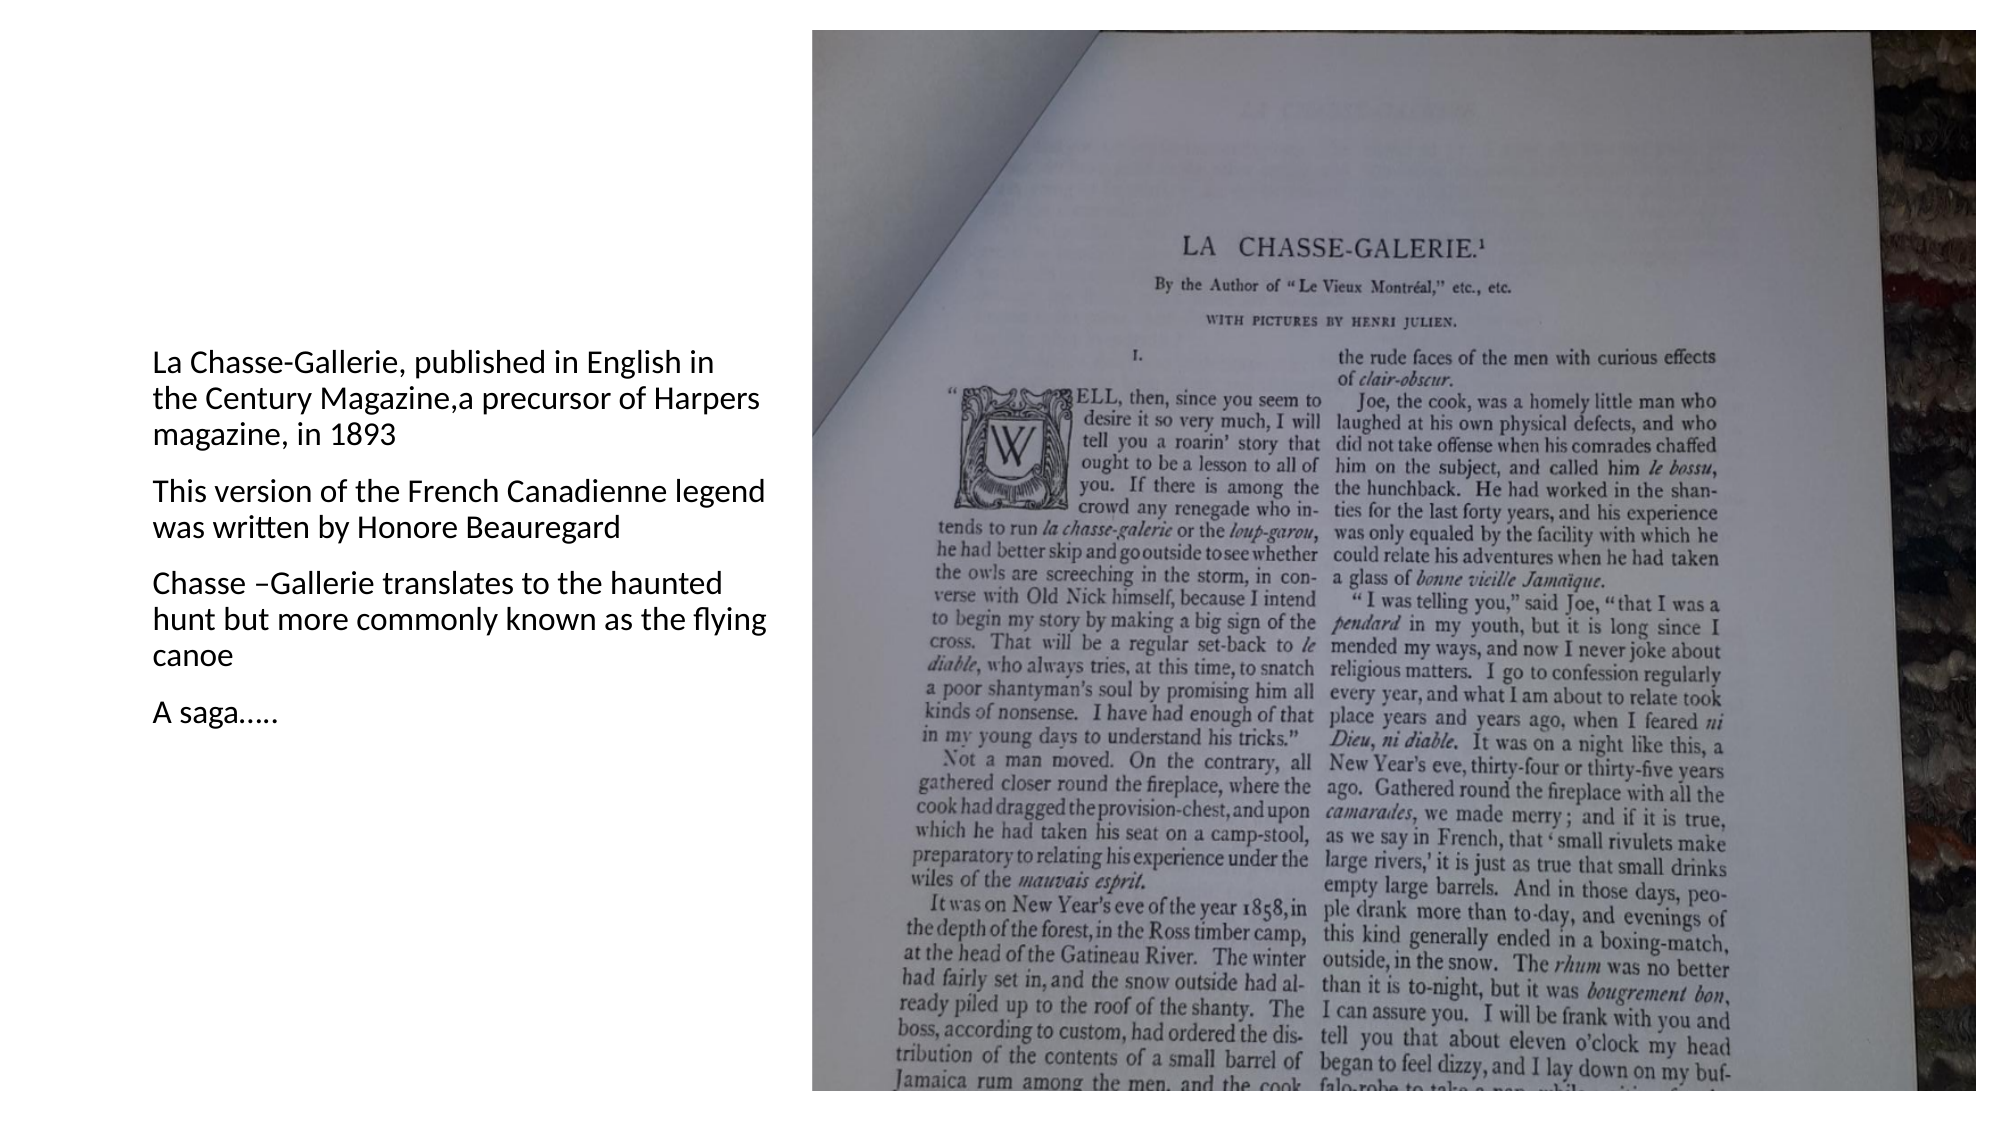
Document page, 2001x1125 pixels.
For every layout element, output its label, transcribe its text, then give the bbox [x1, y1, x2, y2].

list La Chasse-Gallerie, published in English in the Century Magazine,a precursor of Harpers magazine, in 1893 This version of the French Canadienne legend was written by Honore Beauregard Chasse –Gallerie translates to the haunted hunt but more commonly known as the flying canoe A saga….. [137, 337, 783, 963]
picture [813, 0, 1974, 1125]
